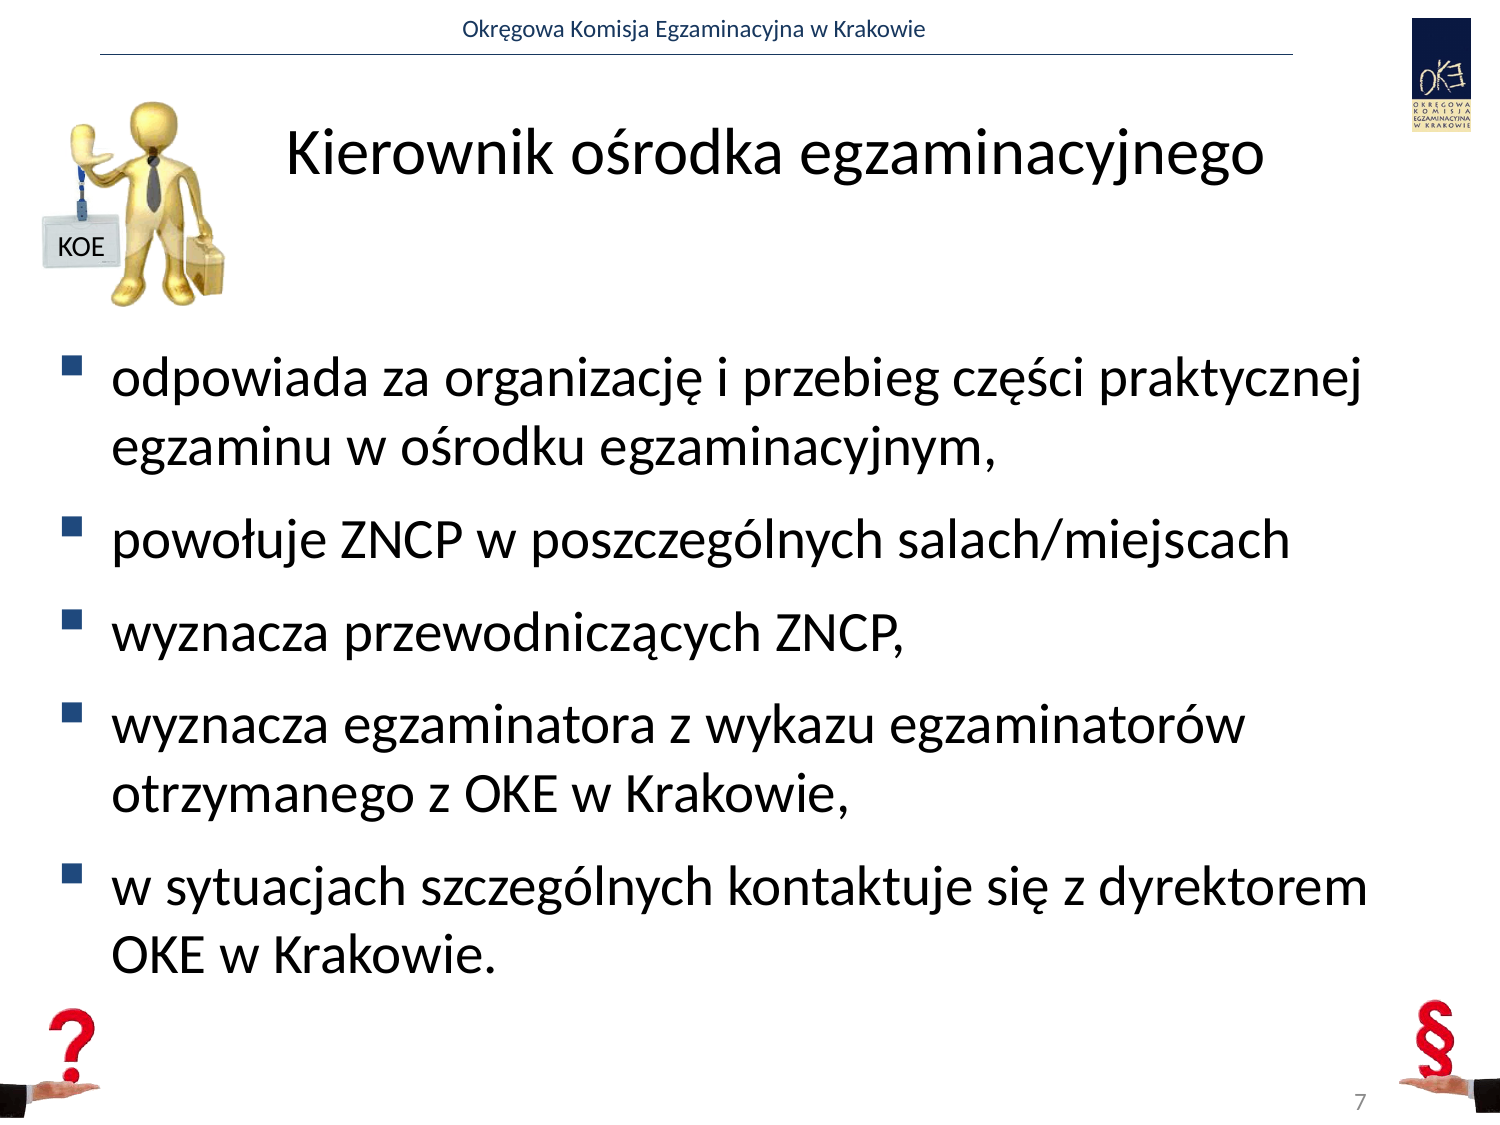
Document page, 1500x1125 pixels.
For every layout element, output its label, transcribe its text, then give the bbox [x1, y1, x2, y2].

title Kierownik ośrodka egzaminacyjnego [177, 54, 1376, 243]
picture [0, 1008, 101, 1118]
picture [1399, 999, 1500, 1113]
slide_number 7 [1110, 1076, 1382, 1125]
list odpowiada za organizację i przebieg części praktycznej egzaminu w ośrodku egzaminacyjnym, powołuje ZNCP w poszczególnych salach/miejscach wyznacza przewodniczących ZNCP, wyznacza egzaminatora z wykazu egzaminatorów otrzymanego z OKE w Krakowie, w sytuacjach szczególnych kontaktuje się z dyrektorem OKE w Krakowie. [41, 332, 1442, 994]
picture [1412, 18, 1471, 132]
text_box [41, 101, 226, 307]
